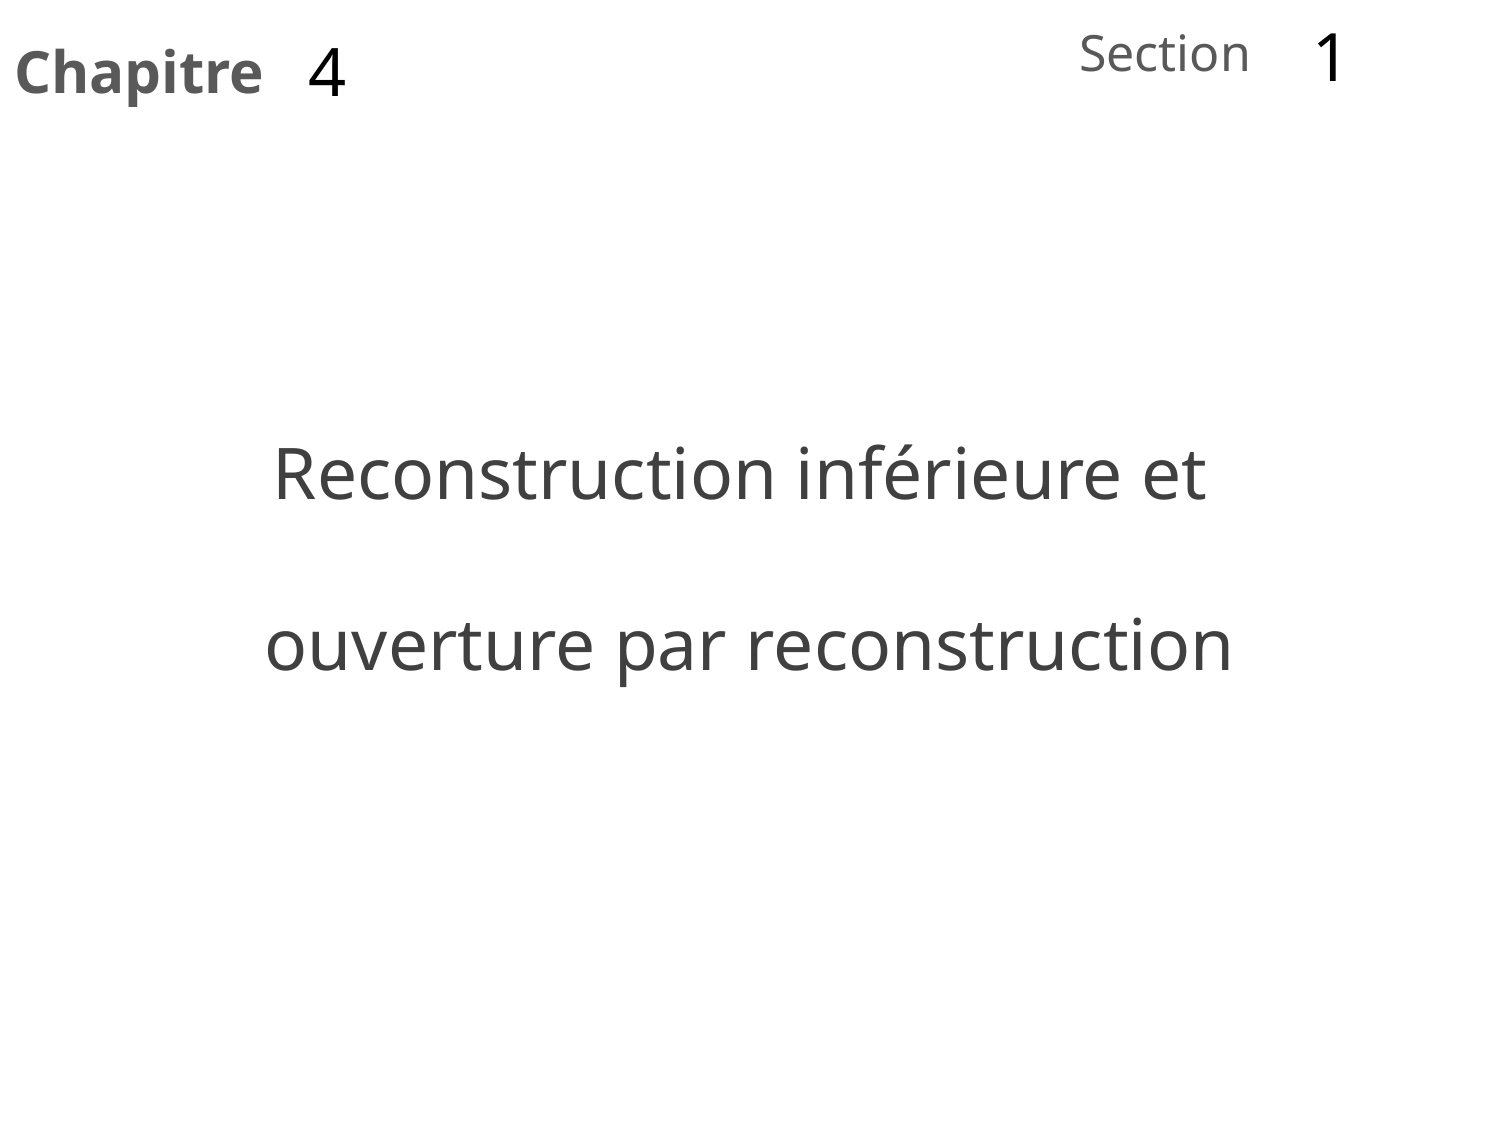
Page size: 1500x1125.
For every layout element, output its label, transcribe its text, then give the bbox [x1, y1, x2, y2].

list 4 [271, 22, 384, 177]
list 1 [1275, 7, 1388, 161]
title Reconstruction inférieure et ouverture par reconstruction [0, 420, 1500, 693]
